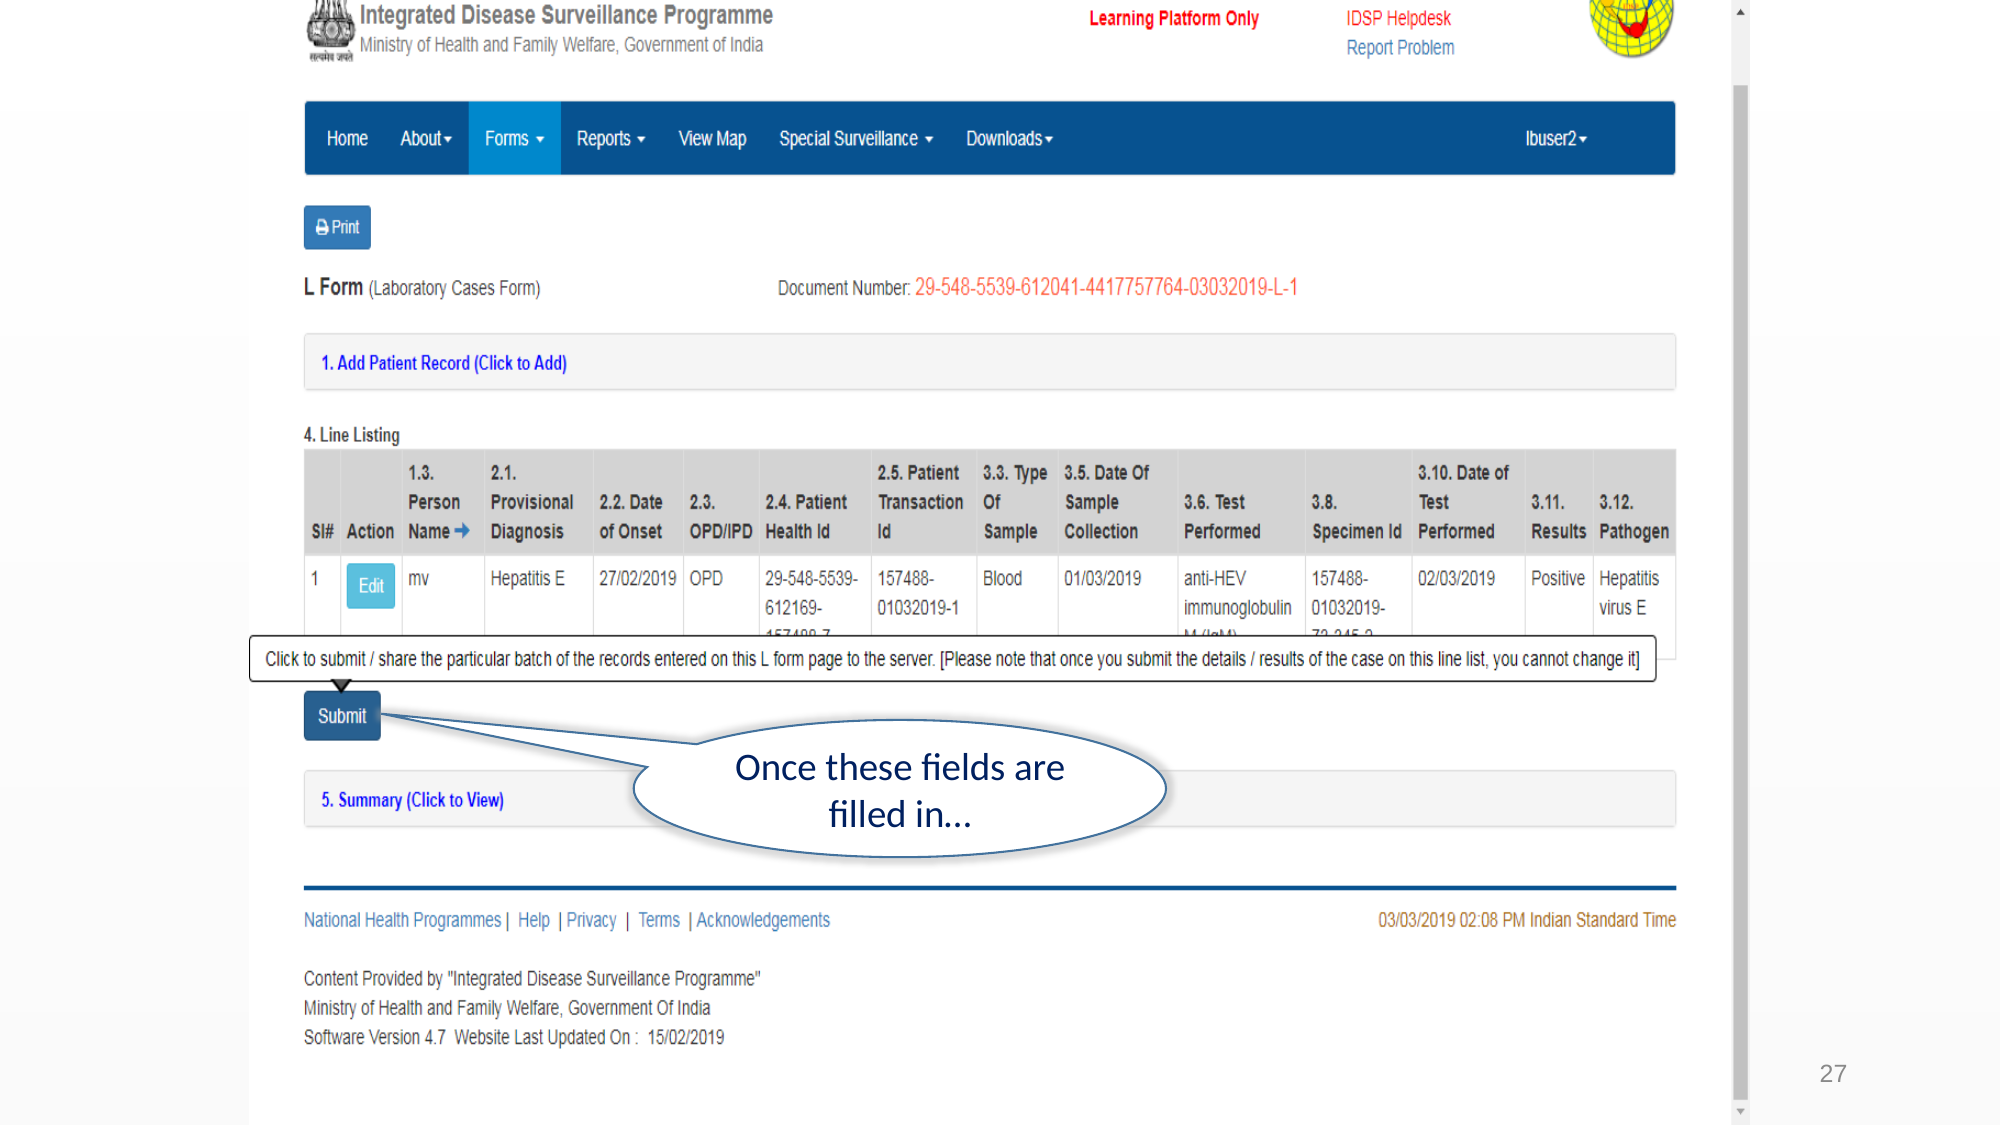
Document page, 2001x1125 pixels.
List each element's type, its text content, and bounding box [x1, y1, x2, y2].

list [249, 0, 1750, 1125]
slide_number 27 [1750, 1042, 1863, 1103]
